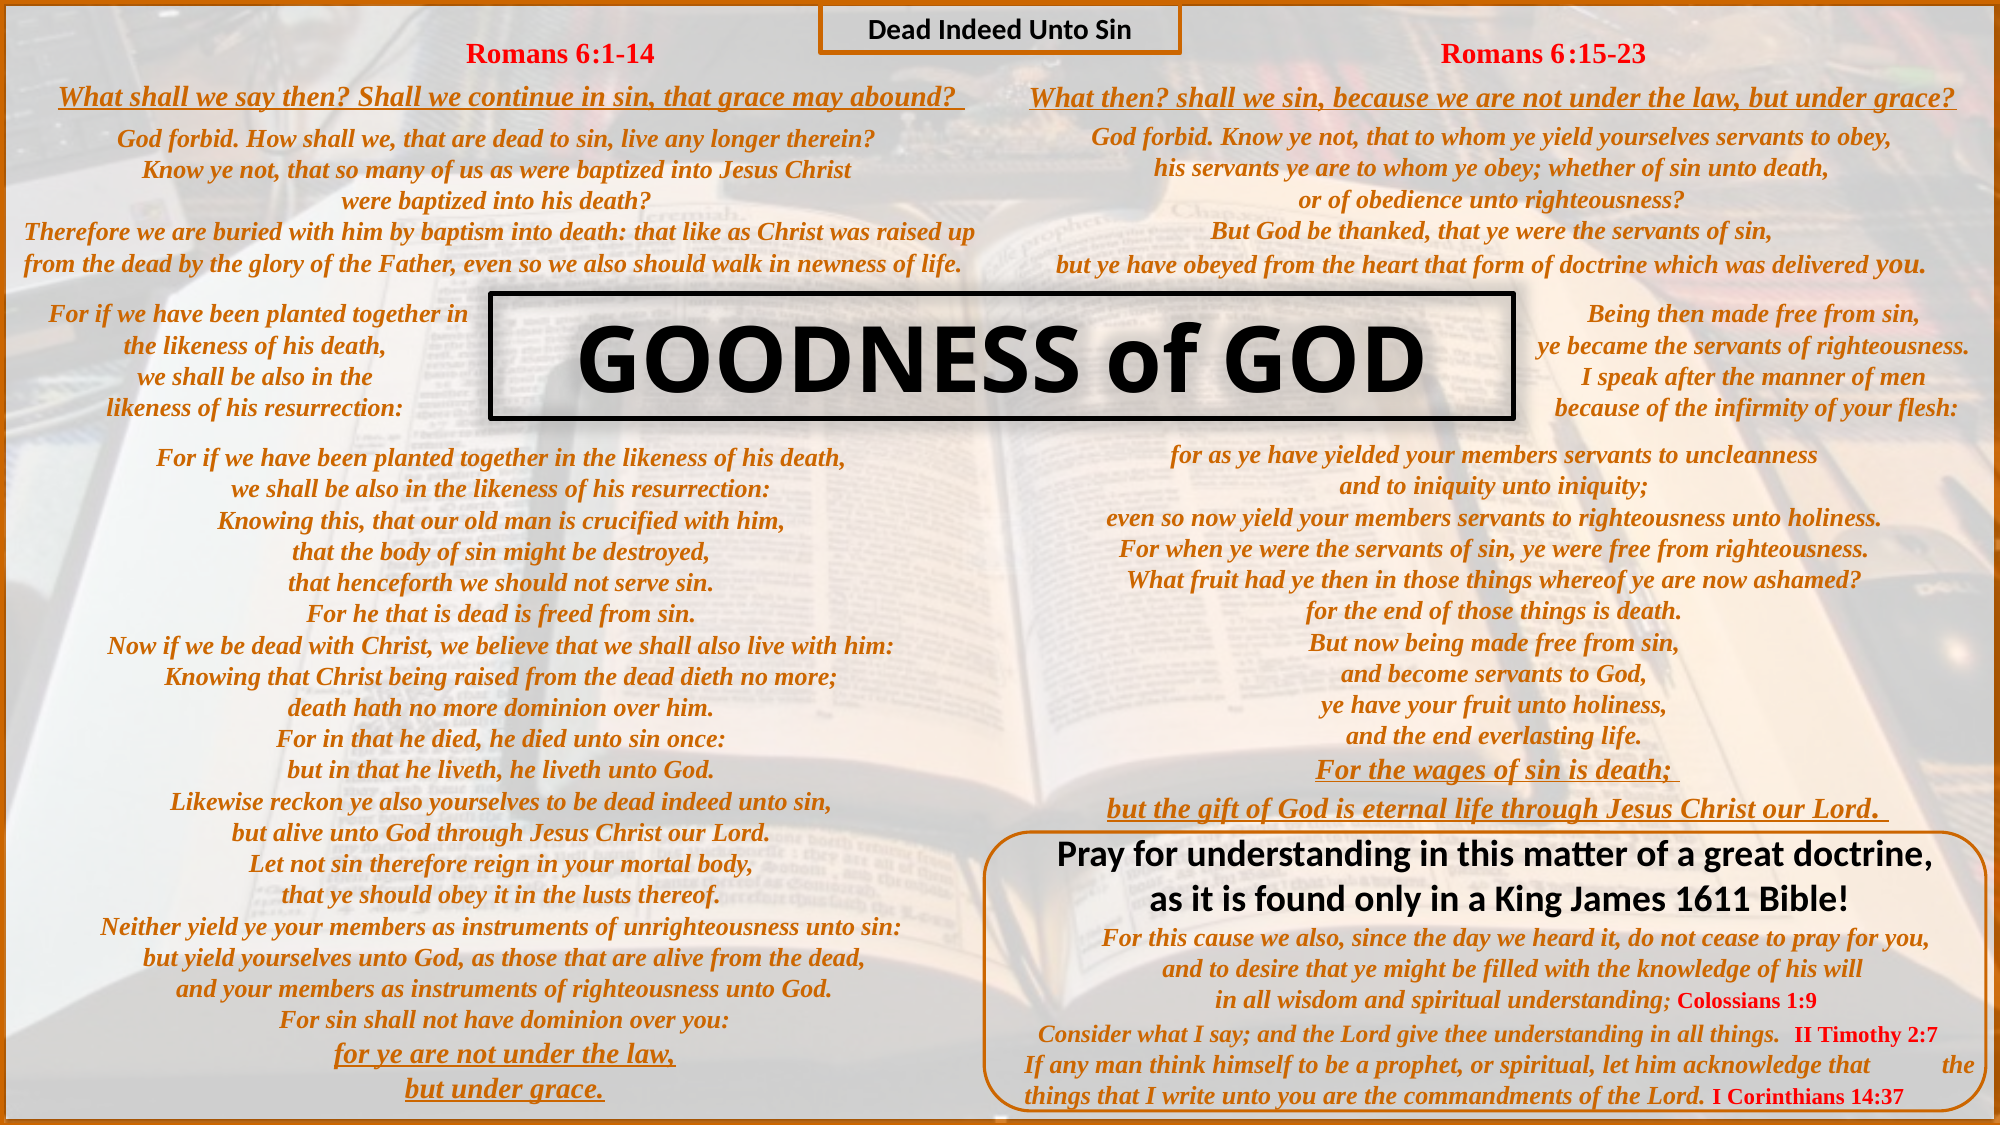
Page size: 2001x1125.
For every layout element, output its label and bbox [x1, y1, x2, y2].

picture [4, 4, 2000, 1123]
text_box [0, 113, 4, 285]
text_box [0, 0, 2000, 113]
text_box [0, 285, 9, 1125]
